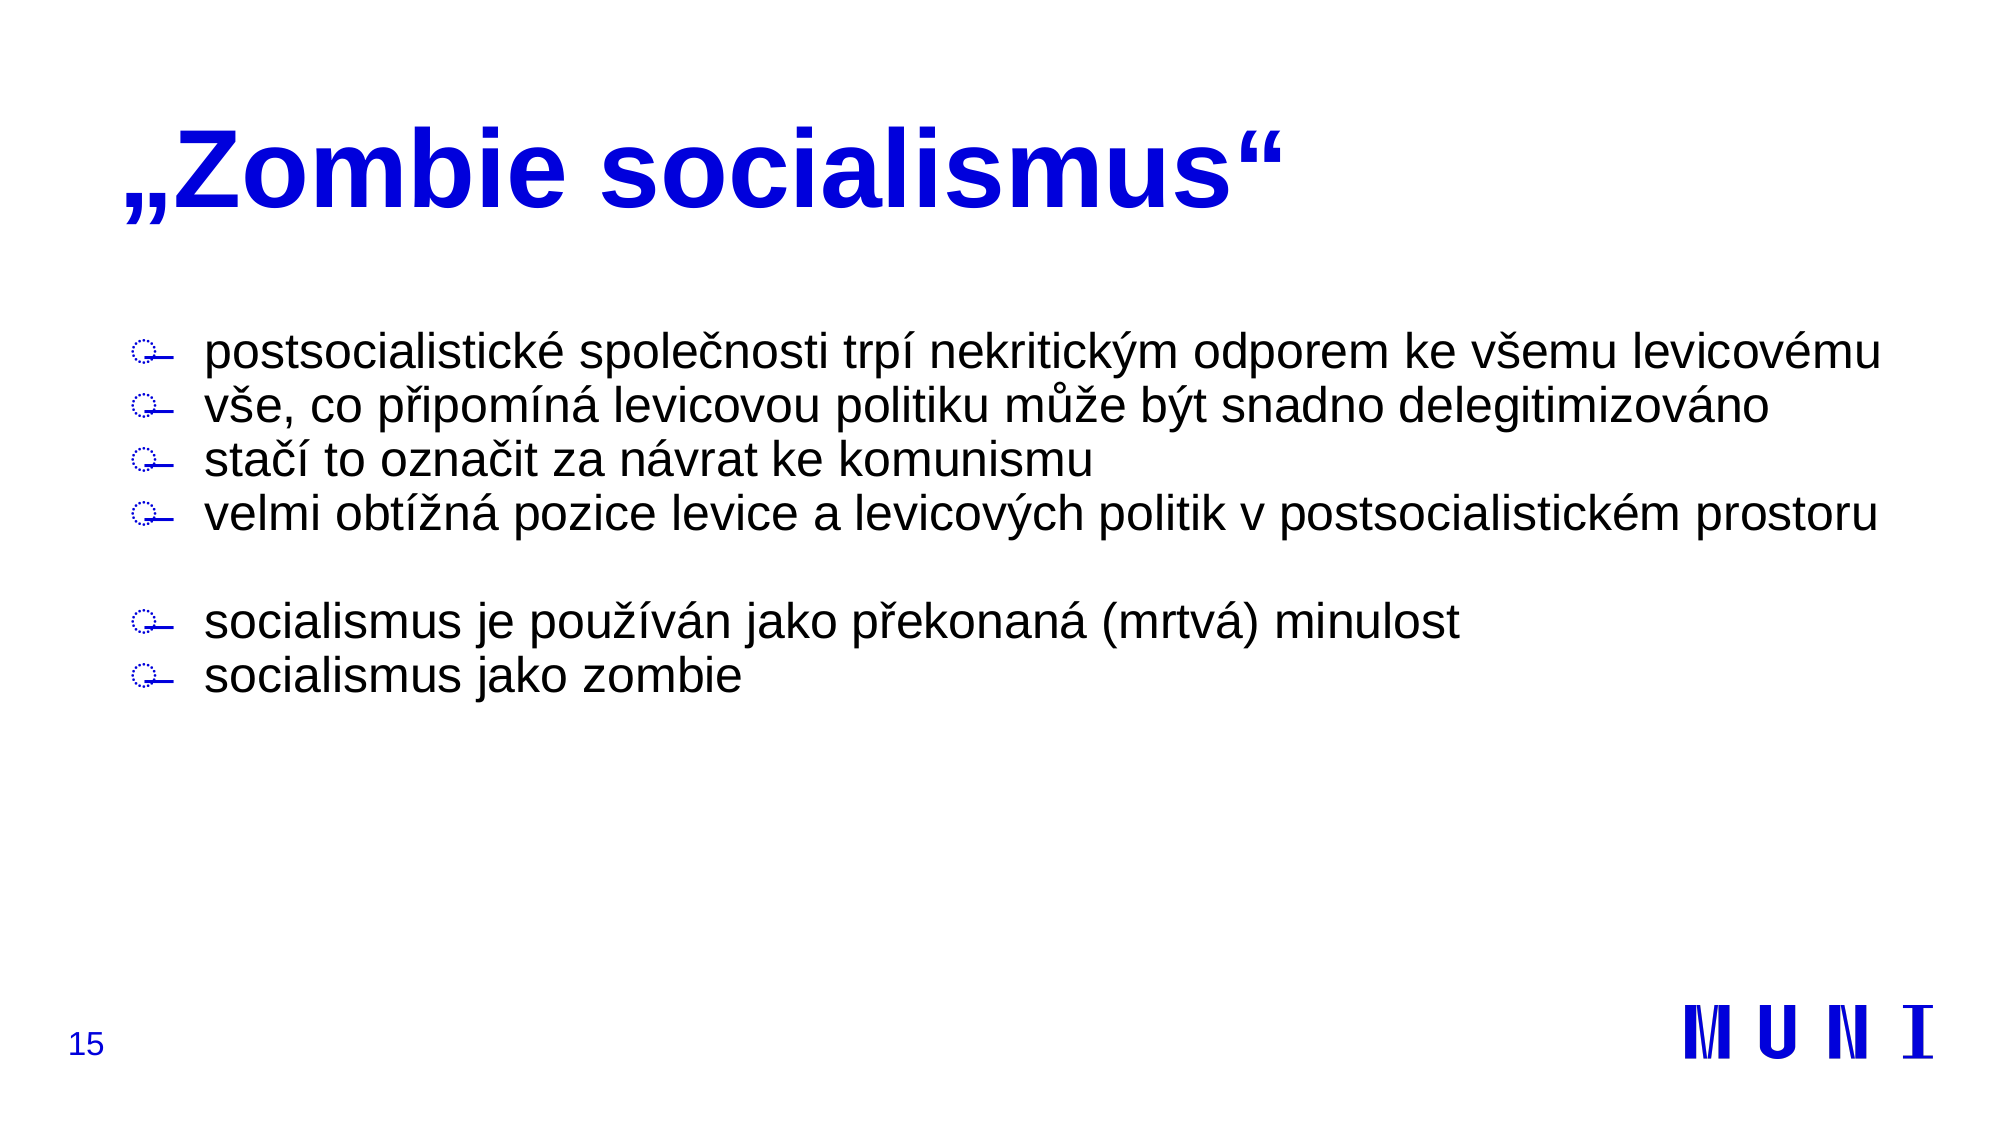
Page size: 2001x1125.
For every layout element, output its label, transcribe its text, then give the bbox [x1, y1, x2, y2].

picture [1685, 1005, 1933, 1059]
title „Zombie socialismus“ [118, 118, 2000, 193]
slide_number 15 [67, 1021, 110, 1063]
list postsocialistické společnosti trpí nekritickým odporem ke všemu levicovému vše, co připomíná levicovou politiku může být snadno delegitimizováno stačí to označit za návrat ke komunismu velmi obtížná pozice levice a levicových politik v postsocialistickém prostoru socialismus je používán jako překonaná (mrtvá) minulost socialismus jako zombie [118, 325, 2000, 983]
